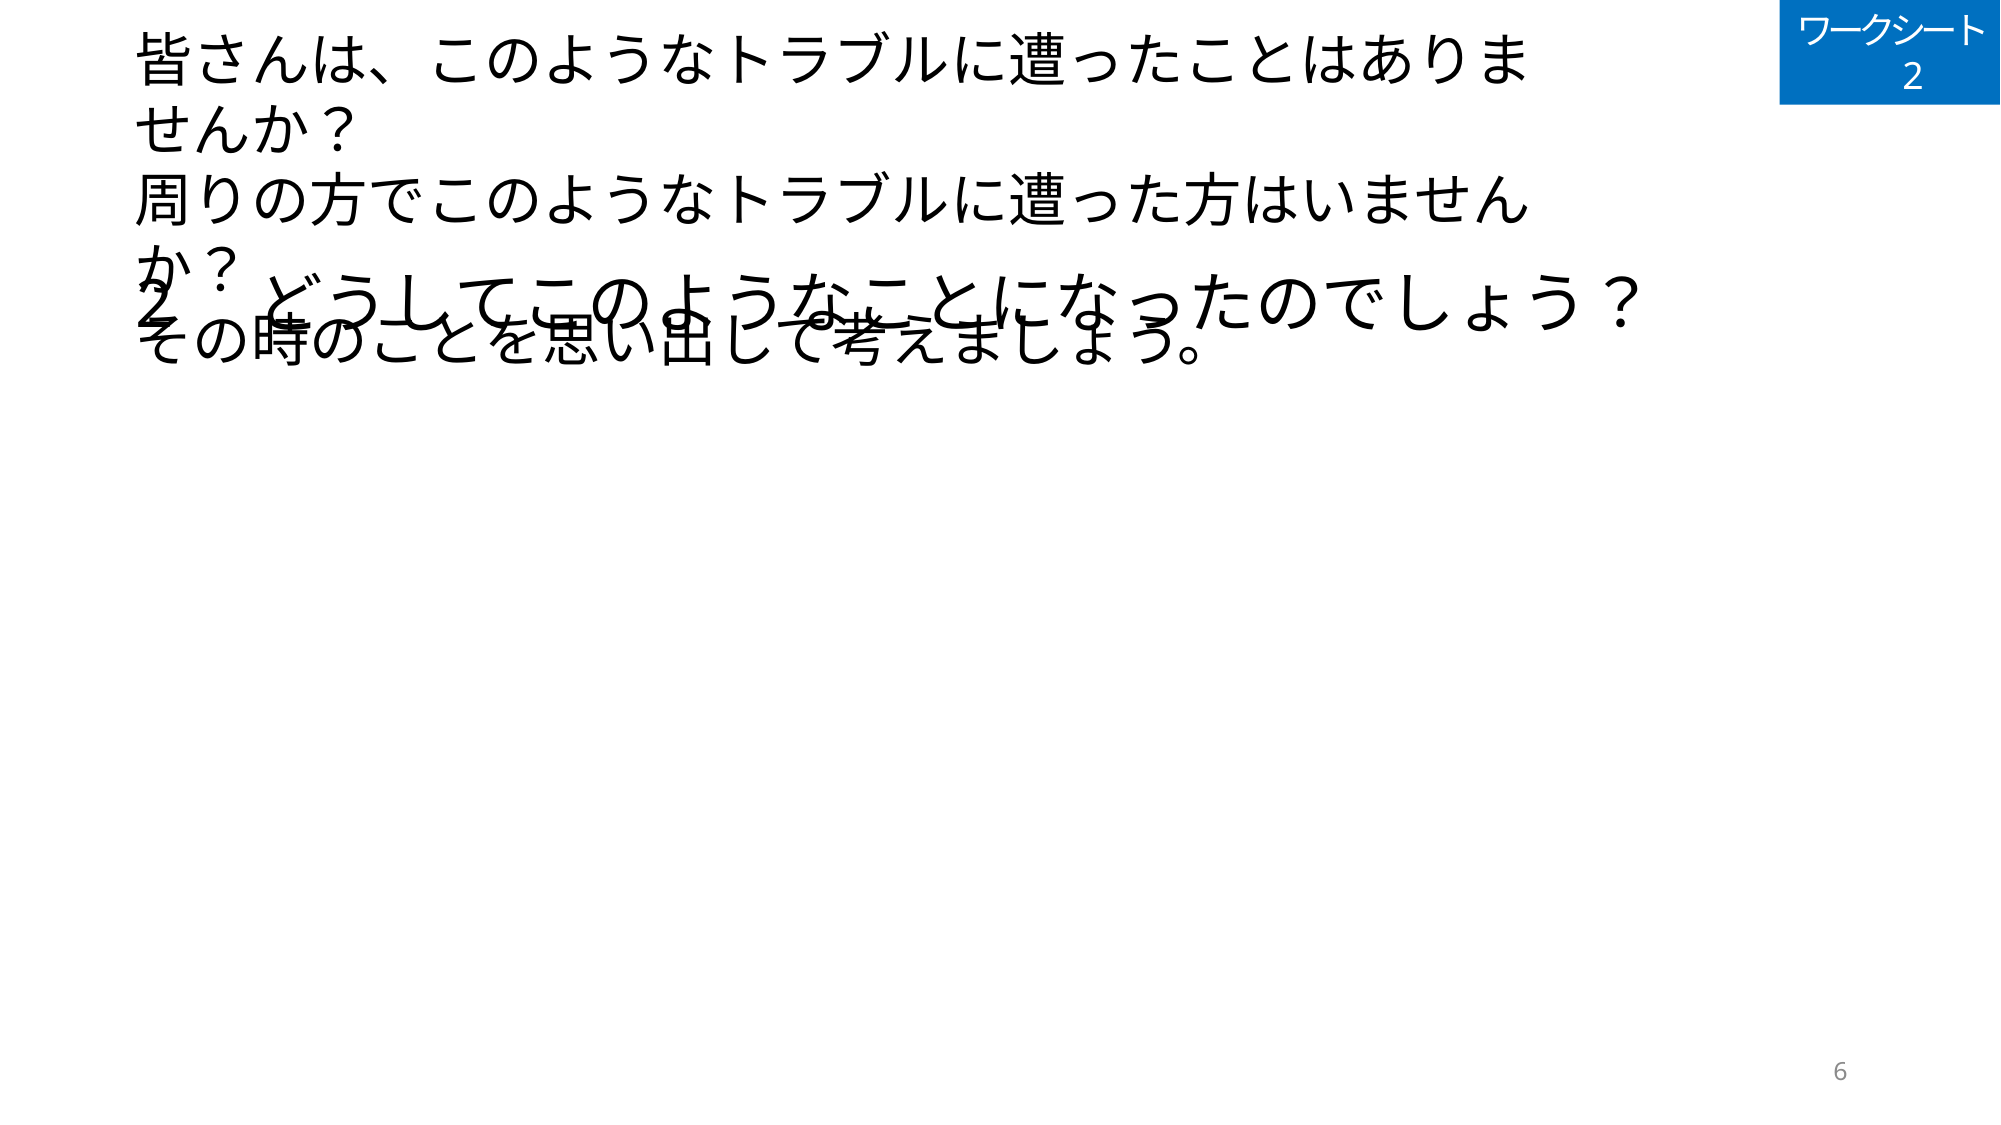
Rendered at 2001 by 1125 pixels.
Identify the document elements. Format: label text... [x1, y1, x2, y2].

text_box ワークシート 2 [1779, 0, 2000, 105]
slide_number 6 [1412, 1042, 1863, 1103]
title 2 どうしてこのようなことになったのでしょう？ [120, 223, 1961, 388]
text_box 皆さんは、このようなトラブルに遭ったことはありませんか？ 周りの方でこのようなトラブルに遭った方はいませんか？ その時のことを思い出して考えましょう。 [120, 15, 1598, 380]
